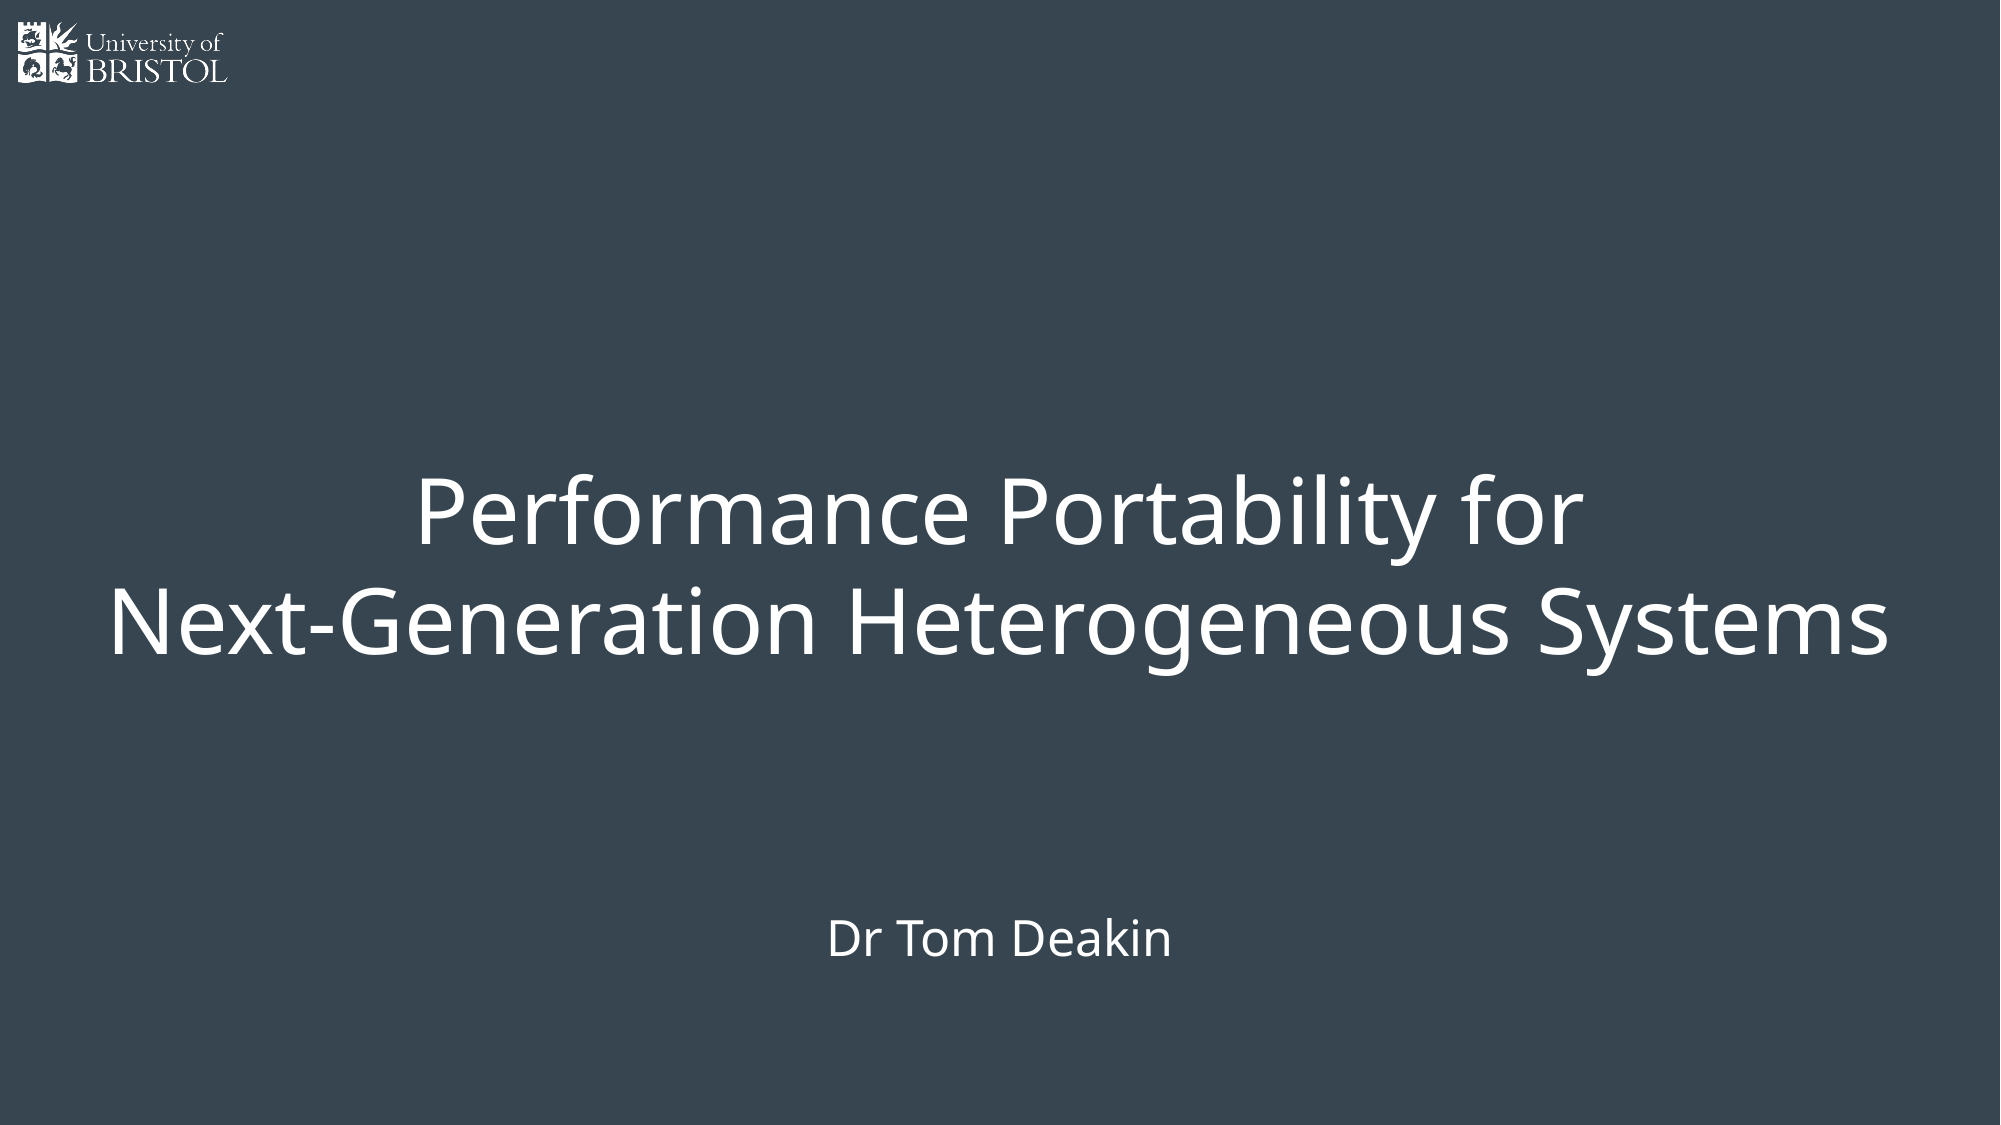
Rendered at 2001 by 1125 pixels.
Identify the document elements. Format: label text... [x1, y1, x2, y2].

subtitle Dr Tom Deakin [249, 906, 1750, 1017]
picture [18, 22, 228, 83]
title Performance Portability for Next-Generation Heterogeneous Systems [24, 366, 1976, 759]
